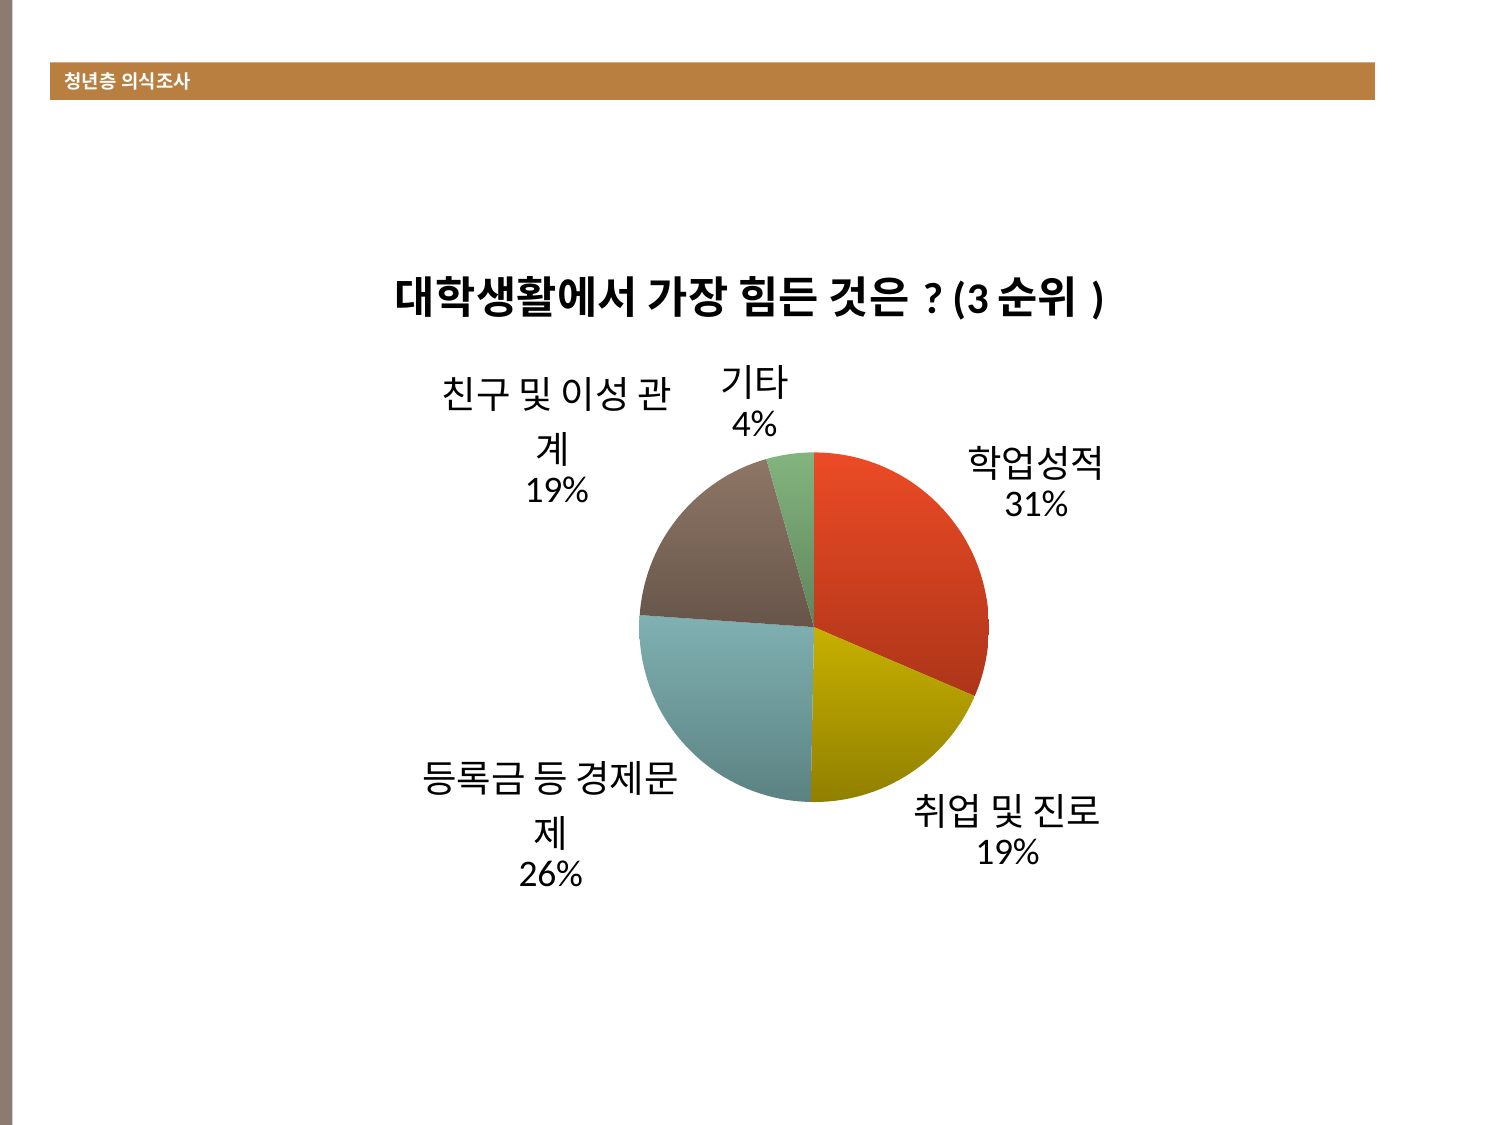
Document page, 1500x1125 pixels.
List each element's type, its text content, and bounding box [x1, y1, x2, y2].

list 청년층 의식조사 [50, 62, 1375, 100]
chart [249, 228, 1251, 897]
